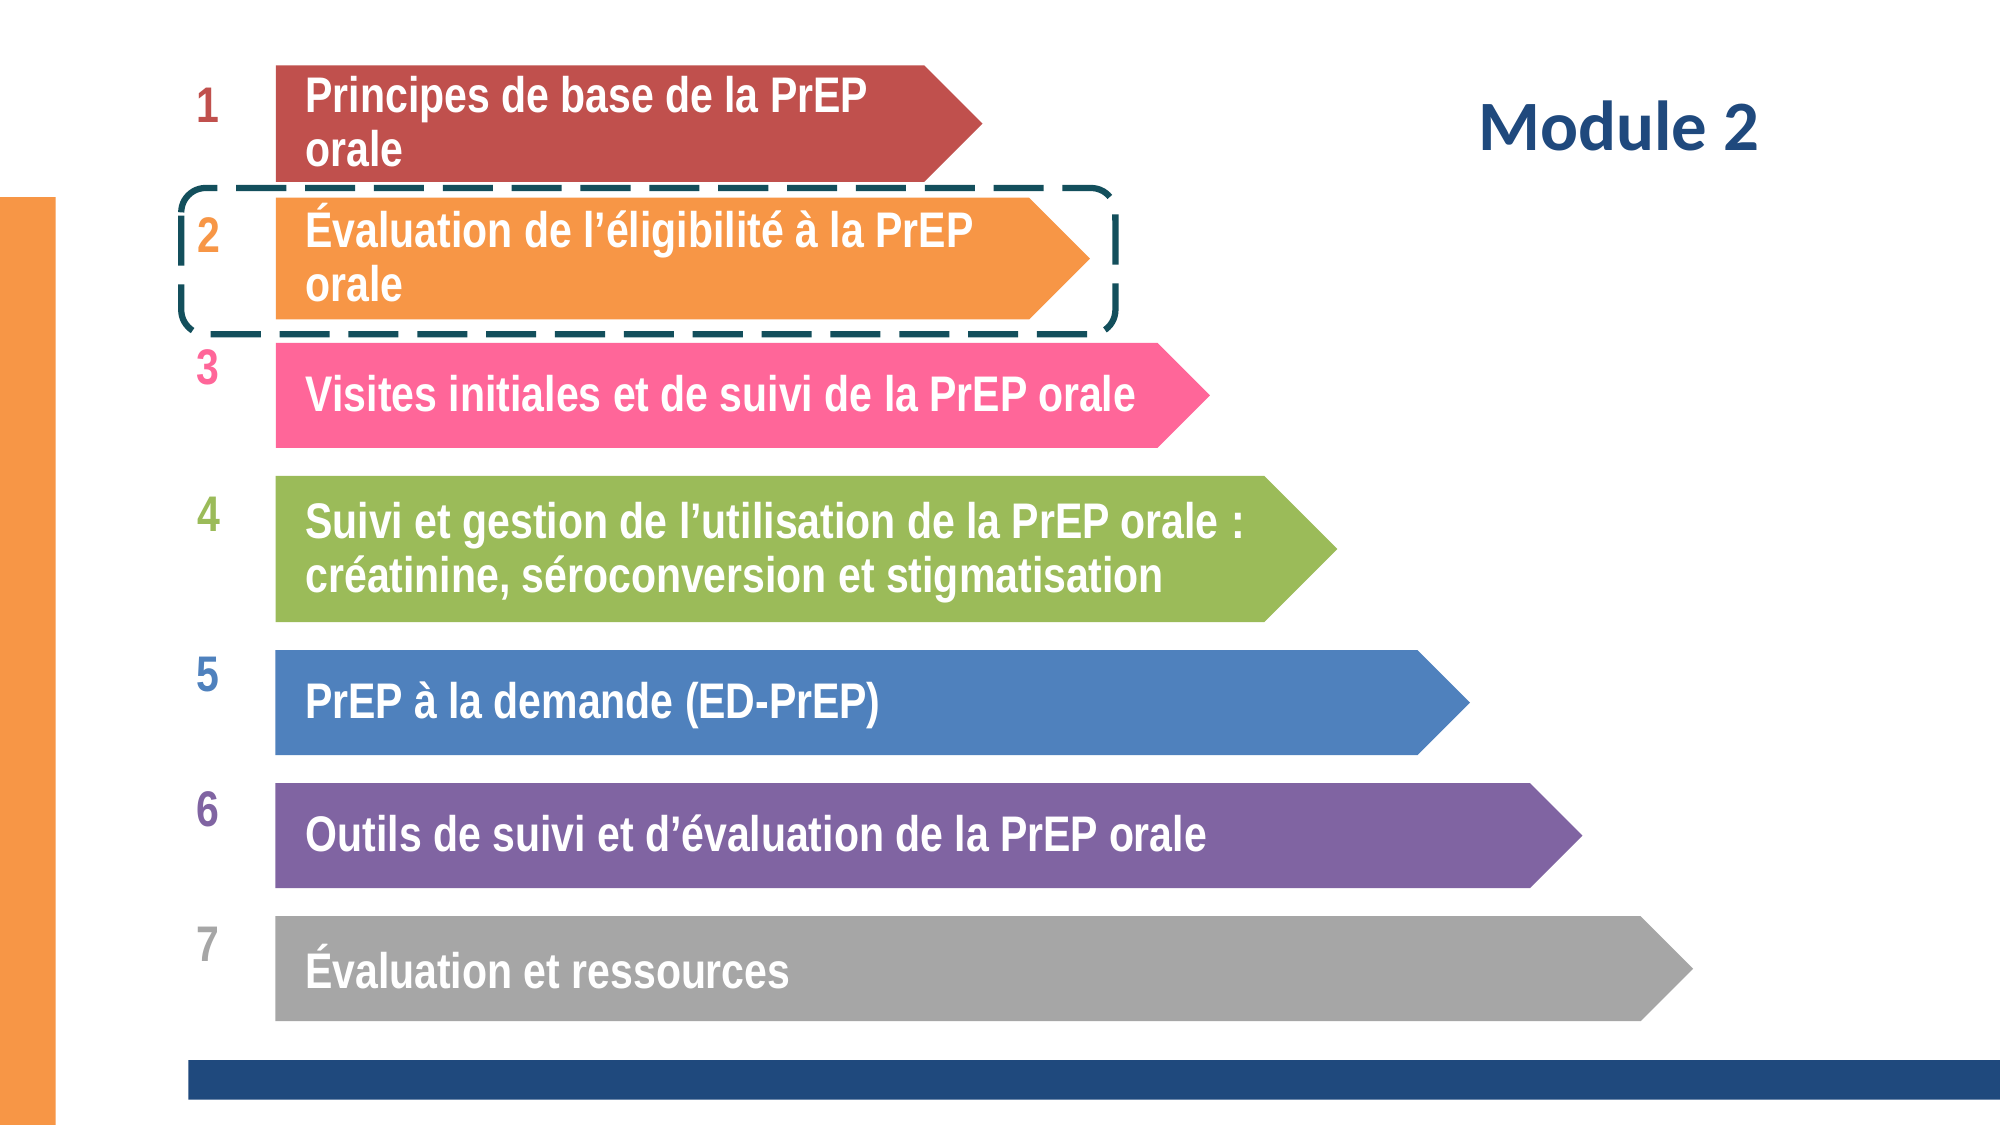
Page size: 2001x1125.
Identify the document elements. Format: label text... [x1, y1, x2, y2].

text_box Principes de base de la PrEP orale [275, 65, 983, 182]
text_box 3 [181, 327, 257, 403]
text_box Suivi et gestion de l’utilisation de la PrEP orale : créatinine, séroconversion et stigmatisation [273, 473, 1340, 625]
text_box PrEP à la demande (ED-PrEP) [275, 650, 1471, 756]
text_box 4 [183, 473, 260, 549]
text_box Visites initiales et de suivi de la PrEP orale [275, 342, 1210, 448]
title Module 2 [1337, 52, 1900, 193]
text_box 1 [181, 65, 257, 141]
text_box Outils de suivi et d’évaluation de la PrEP orale [275, 783, 1583, 889]
text_box 5 [181, 633, 276, 709]
text_box 6 [181, 769, 276, 844]
text_box [181, 187, 1116, 335]
text_box Évaluation et ressources [275, 916, 1694, 1022]
text_box 7 [181, 904, 276, 980]
